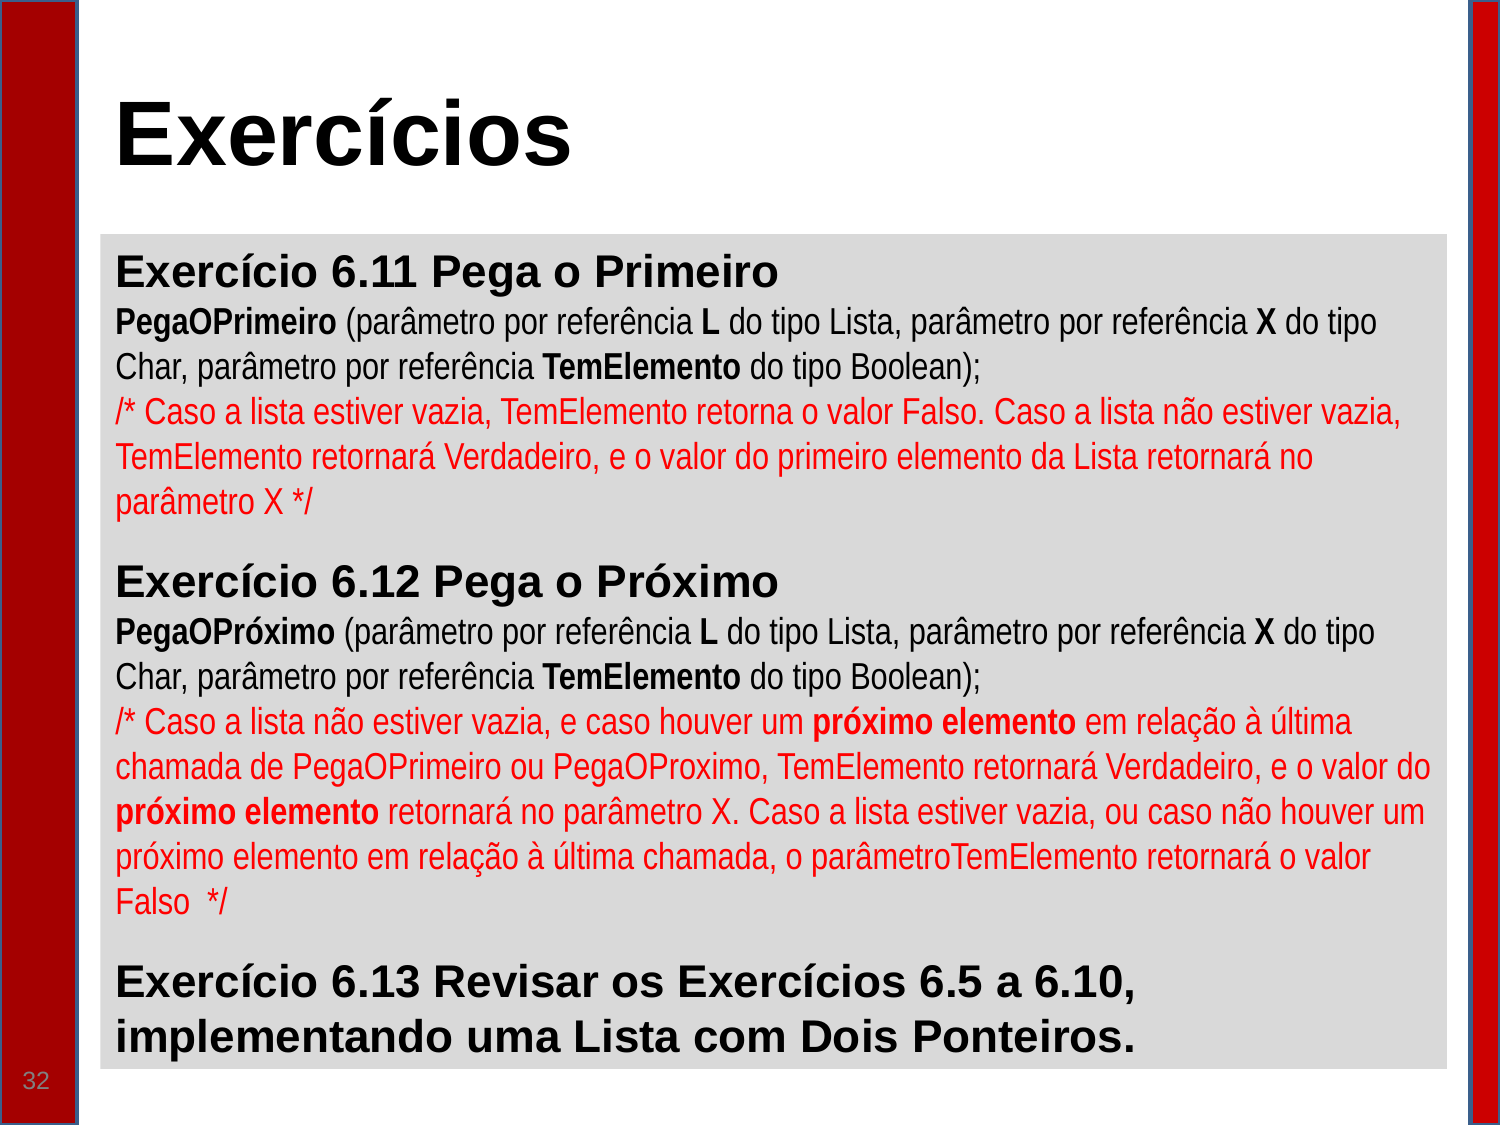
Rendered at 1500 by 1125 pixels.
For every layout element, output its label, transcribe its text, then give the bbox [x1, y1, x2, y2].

text_box Exercícios [100, 66, 644, 208]
text_box Exercício 6.11 Pega o Primeiro PegaOPrimeiro (parâmetro por referência L do tipo Lista, parâmetro por referência X do tipo Char, parâmetro por referência TemElemento do tipo Boolean); /* Caso a lista estiver vazia, TemElemento retorna o valor Falso. Caso a lista não estiver vazia, TemElemento retornará Verdadeiro, e o valor do primeiro elemento da Lista retornará no parâmetro X */ Exercício 6.12 Pega o Próximo PegaOPróximo (parâmetro por referência L do tipo Lista, parâmetro por referência X do tipo Char, parâmetro por referência TemElemento do tipo Boolean); /* Caso a lista não estiver vazia, e caso houver um próximo elemento em relação à última chamada de PegaOPrimeiro ou PegaOProximo, TemElemento retornará Verdadeiro, e o valor do próximo elemento retornará no parâmetro X. Caso a lista estiver vazia, ou caso não houver um próximo elemento em relação à última chamada, o parâmetroTemElemento retornará o valor Falso */ Exercício 6.13 Revisar os Exercícios 6.5 a 6.10, implementando uma Lista com Dois Ponteiros. [100, 234, 1447, 1069]
